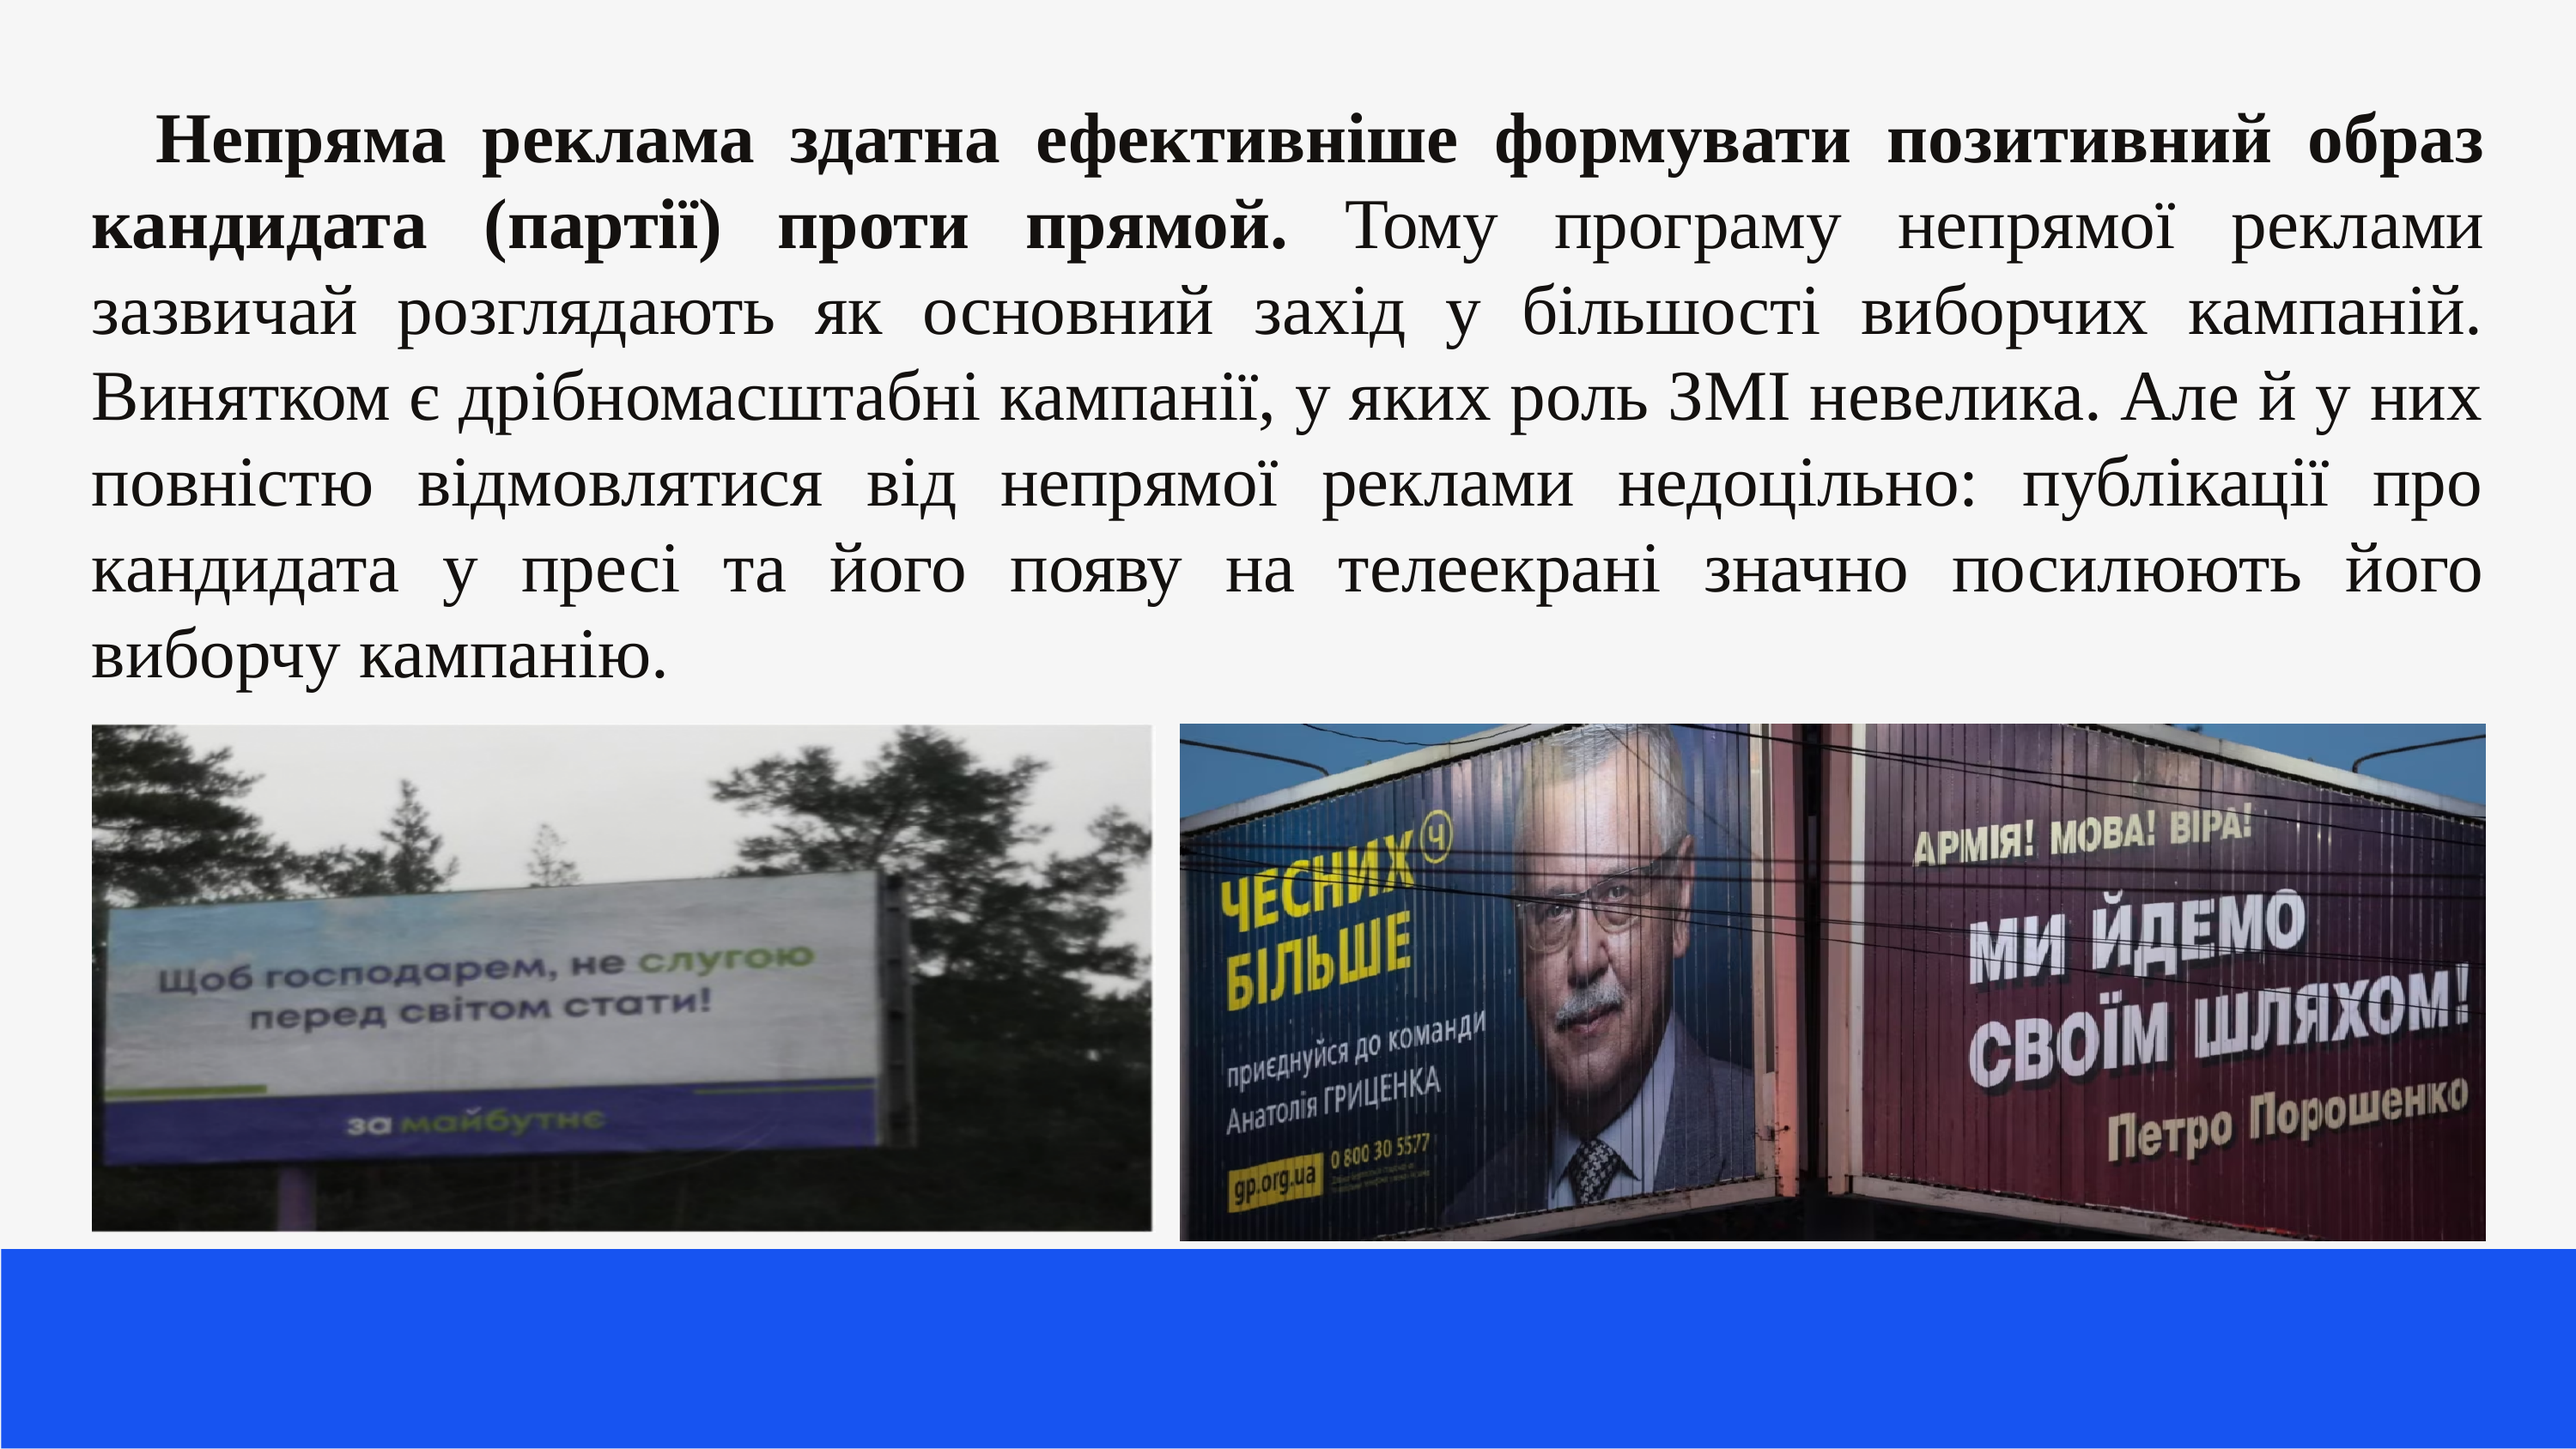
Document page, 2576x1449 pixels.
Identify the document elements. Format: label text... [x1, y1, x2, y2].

text_box Непряма реклама здатна ефективніше формувати позитивний образ кандидата (партії) проти прямой. Тому програму непрямої реклами зазвичай розглядають як основний захід у більшості виборчих кампаній. Винятком є дрібномасштабні кампанії, у яких роль ЗМІ невелика. Але й у них повністю відмовлятися від непрямої реклами недоцільно: публікації про кандидата у пресі та його появу на телеекрані значно посилюють його виборчу кампанію. [91, 91, 2486, 693]
text_box [1, 1249, 2576, 1449]
picture [1180, 724, 2486, 1241]
picture [91, 724, 1156, 1234]
